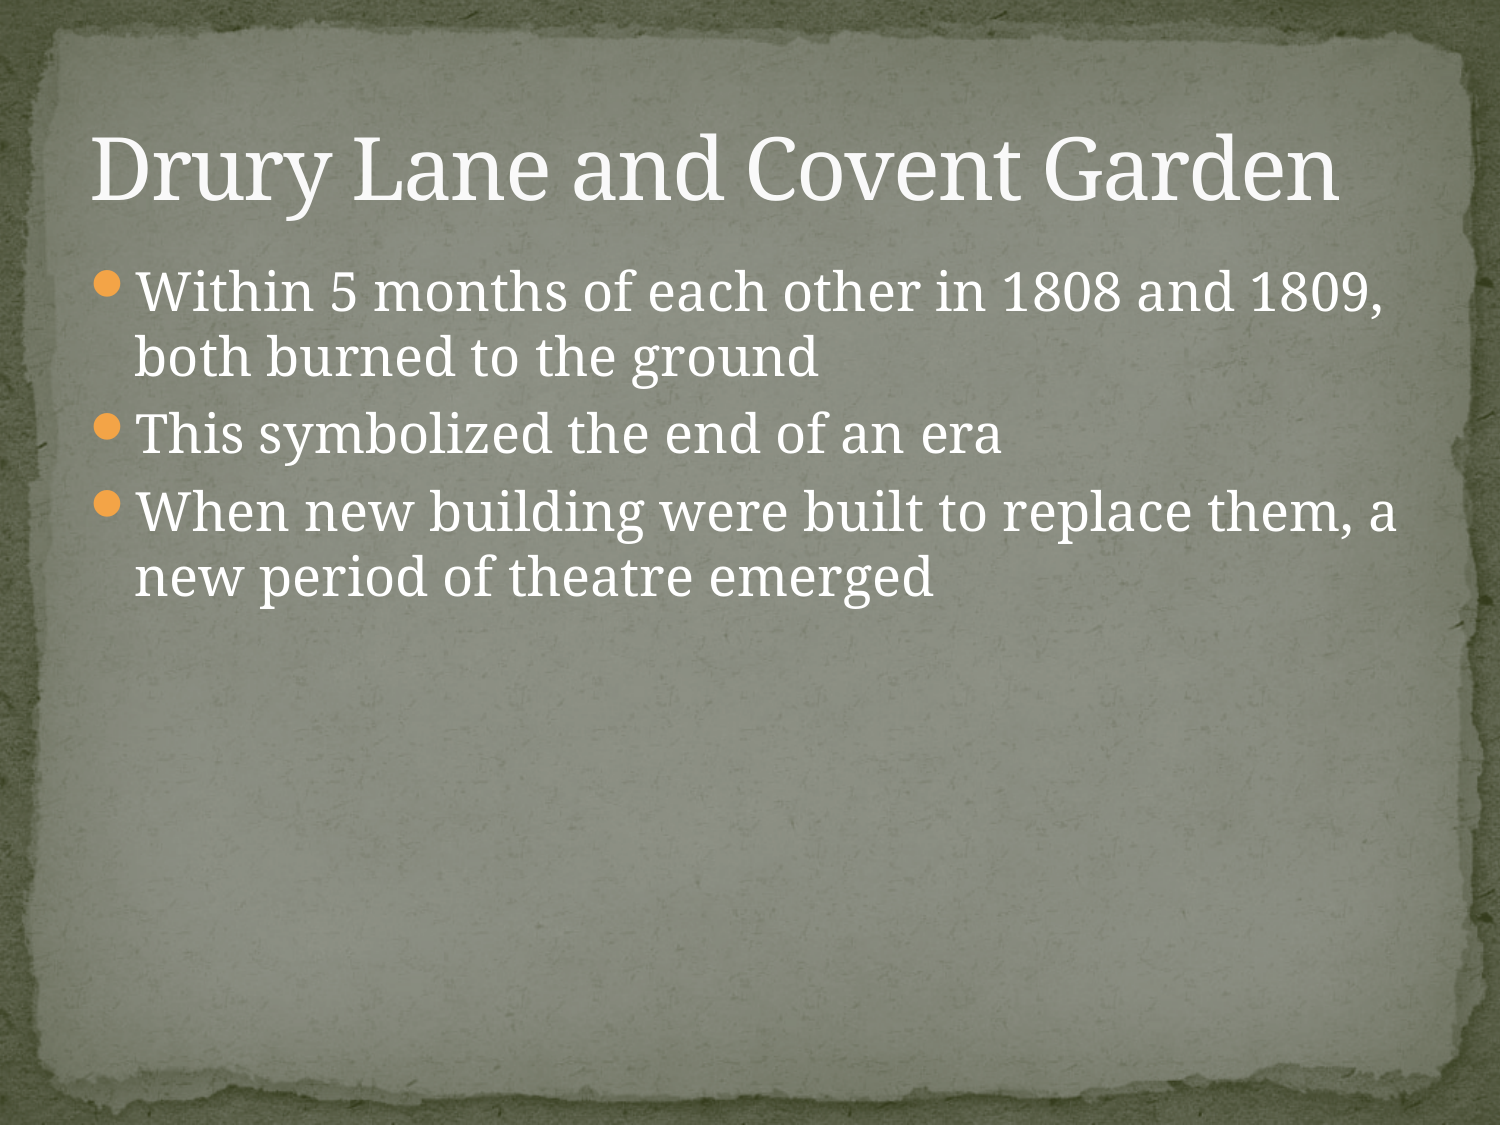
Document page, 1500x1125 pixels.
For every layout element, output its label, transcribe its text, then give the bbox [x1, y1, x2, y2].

list Within 5 months of each other in 1808 and 1809, both burned to the ground This symbolized the end of an era When new building were built to replace them, a new period of theatre emerged [75, 249, 1425, 1000]
title Drury Lane and Covent Garden [74, 24, 1425, 225]
